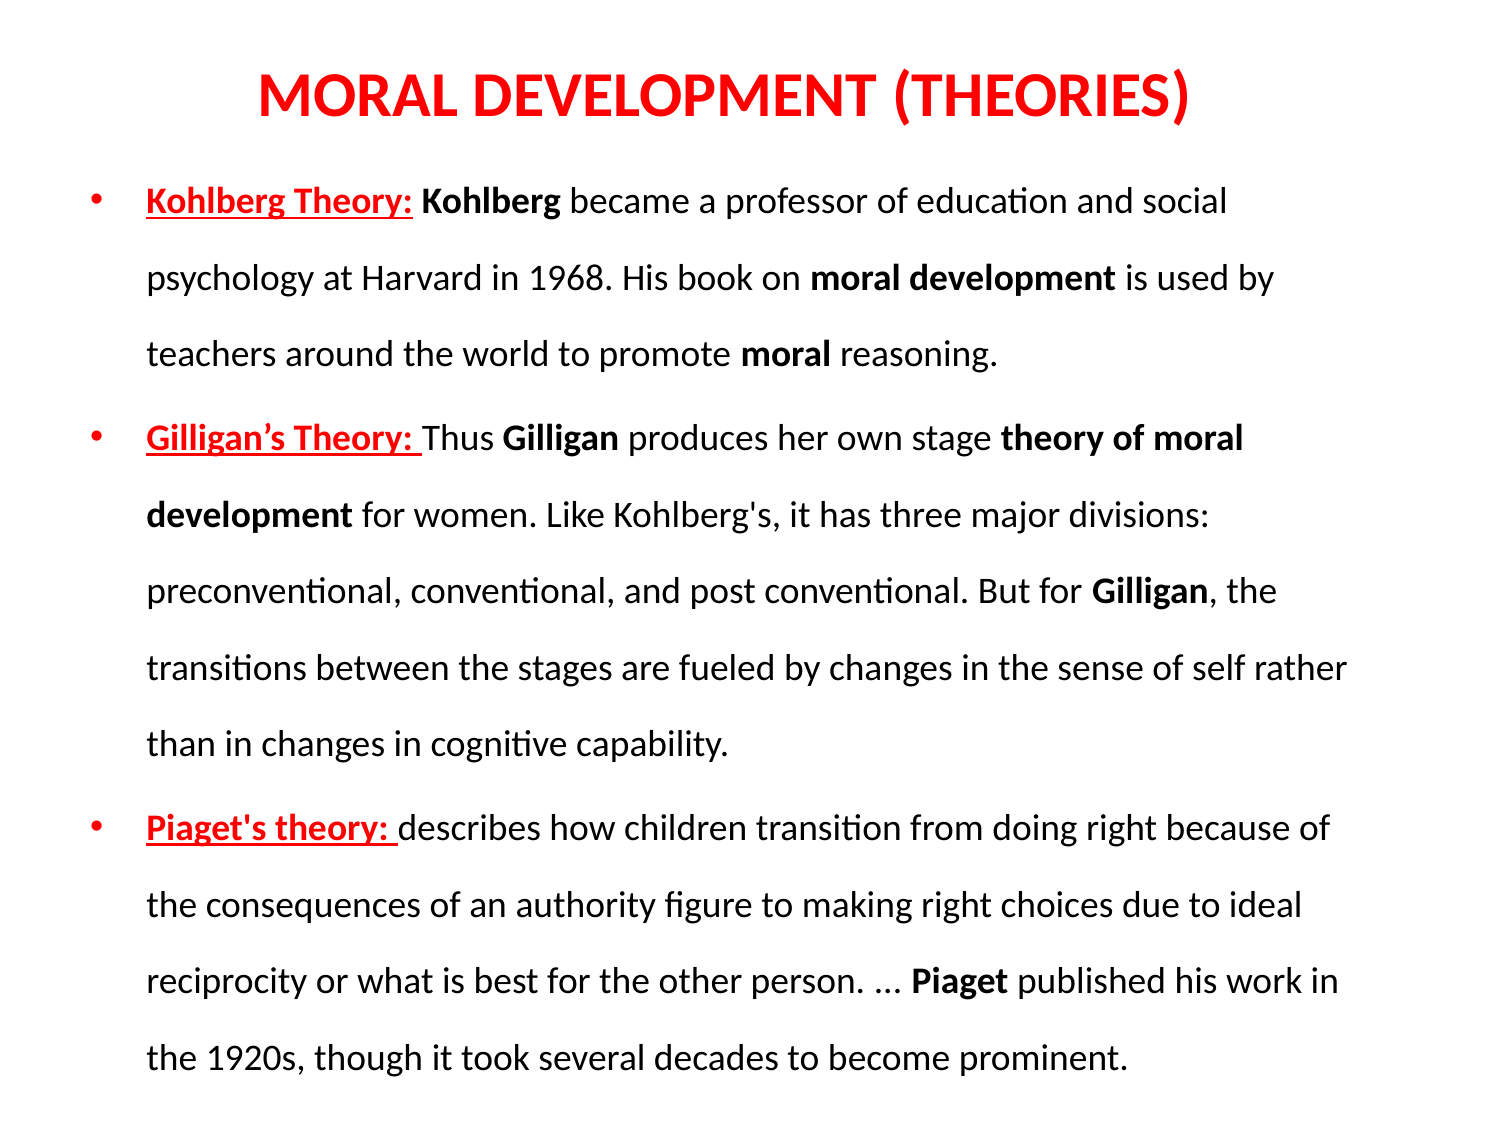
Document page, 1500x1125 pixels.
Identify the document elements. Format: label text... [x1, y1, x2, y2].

title MORAL DEVELOPMENT (THEORIES) [75, 45, 1375, 137]
list Kohlberg Theory: Kohlberg became a professor of education and social psychology at Harvard in 1968. His book on moral development is used by teachers around the world to promote moral reasoning. Gilligan’s Theory: Thus Gilligan produces her own stage theory of moral development for women. Like Kohlberg's, it has three major divisions: preconventional, conventional, and post conventional. But for Gilligan, the transitions between the stages are fueled by changes in the sense of self rather than in changes in cognitive capability. Piaget's theory: describes how children transition from doing right because of the consequences of an authority figure to making right choices due to ideal reciprocity or what is best for the other person. ... Piaget published his work in the 1920s, though it took several decades to become prominent. [75, 137, 1388, 1075]
